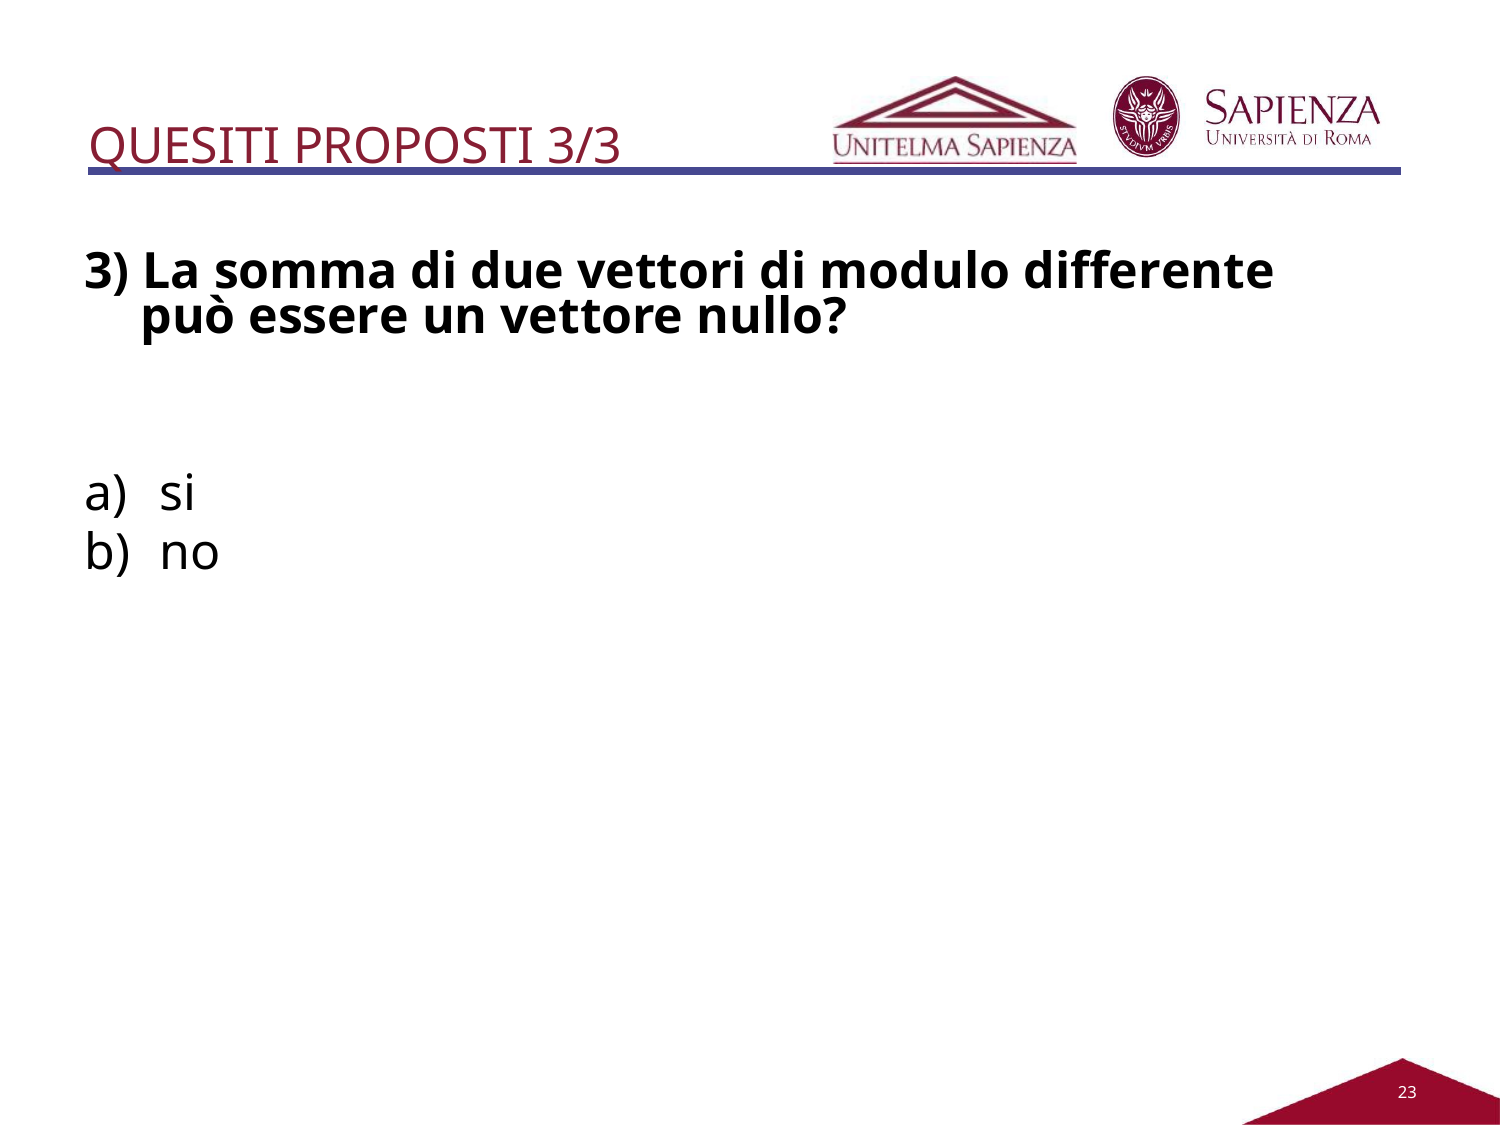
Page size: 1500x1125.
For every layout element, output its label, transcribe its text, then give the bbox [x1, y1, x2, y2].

picture [832, 76, 1077, 113]
text_box QUESITI PROPOSTI 3/3 3) La somma di due vettori di modulo differente può essere un vettore nullo? si no [82, 113, 1360, 580]
picture [1104, 66, 1414, 164]
picture [1241, 1058, 1500, 1125]
slide_number 21 [1393, 1081, 1422, 1125]
